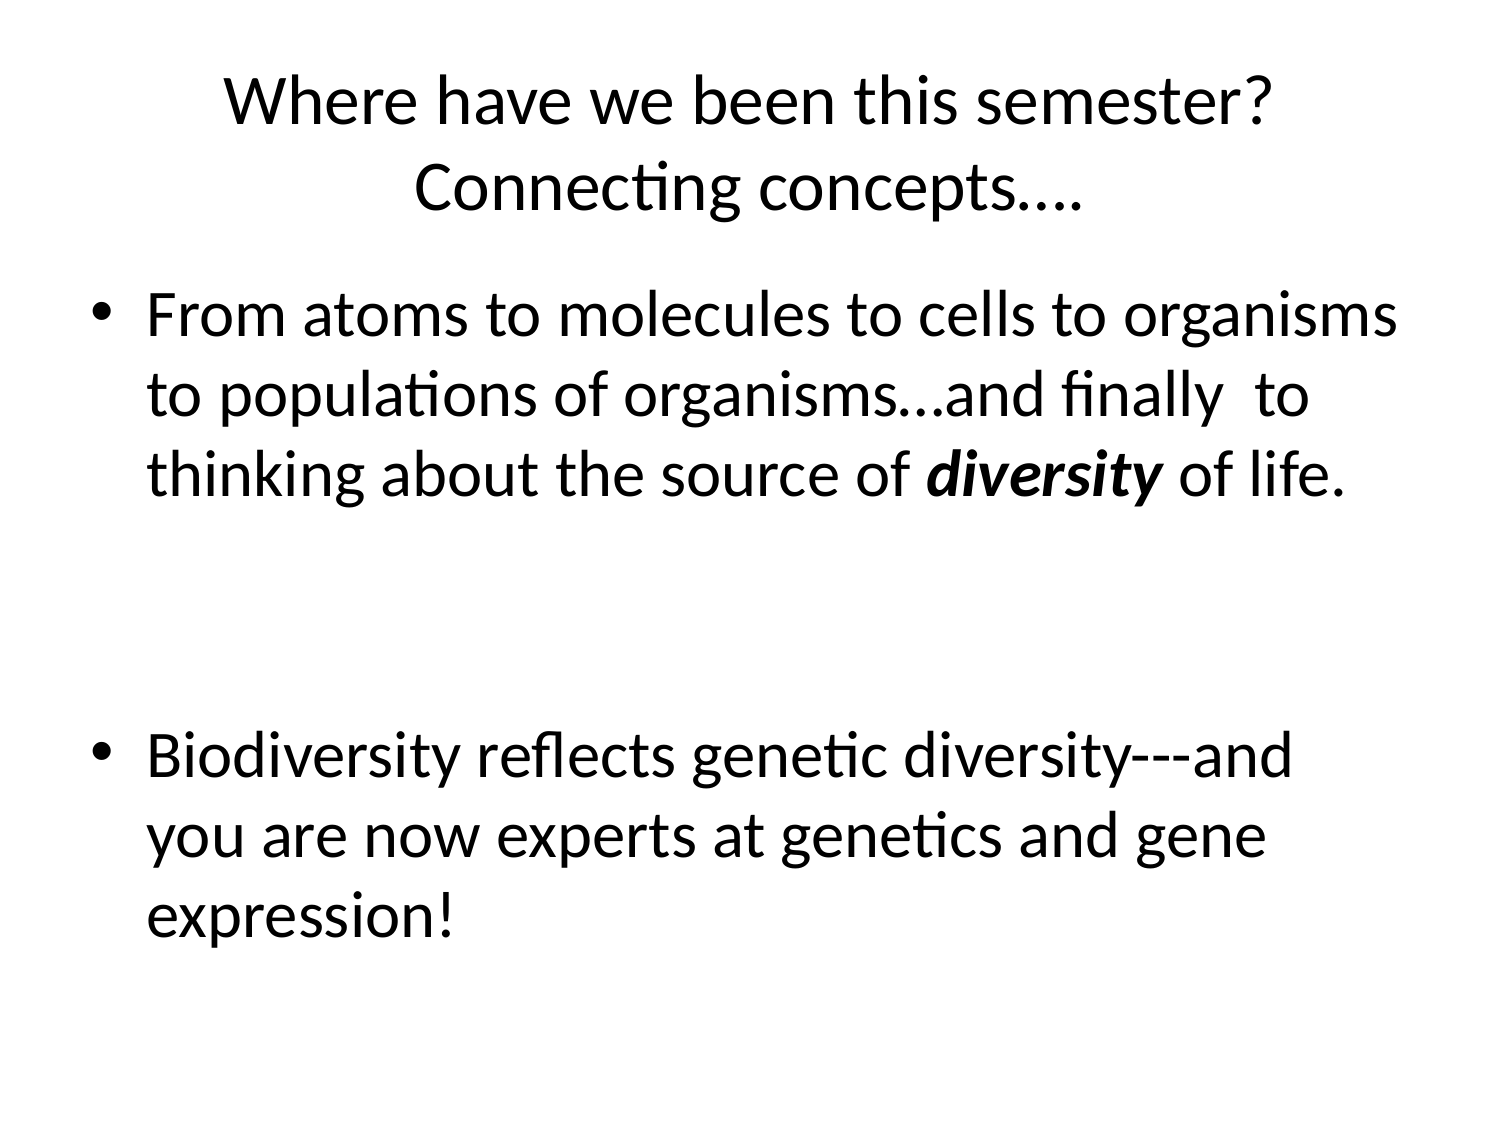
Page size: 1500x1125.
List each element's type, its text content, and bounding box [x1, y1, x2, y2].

list From atoms to molecules to cells to organisms to populations of organisms…and finally to thinking about the source of diversity of life. Biodiversity reflects genetic diversity---and you are now experts at genetics and gene expression! [75, 262, 1425, 1005]
title Where have we been this semester? Connecting concepts…. [75, 45, 1425, 233]
